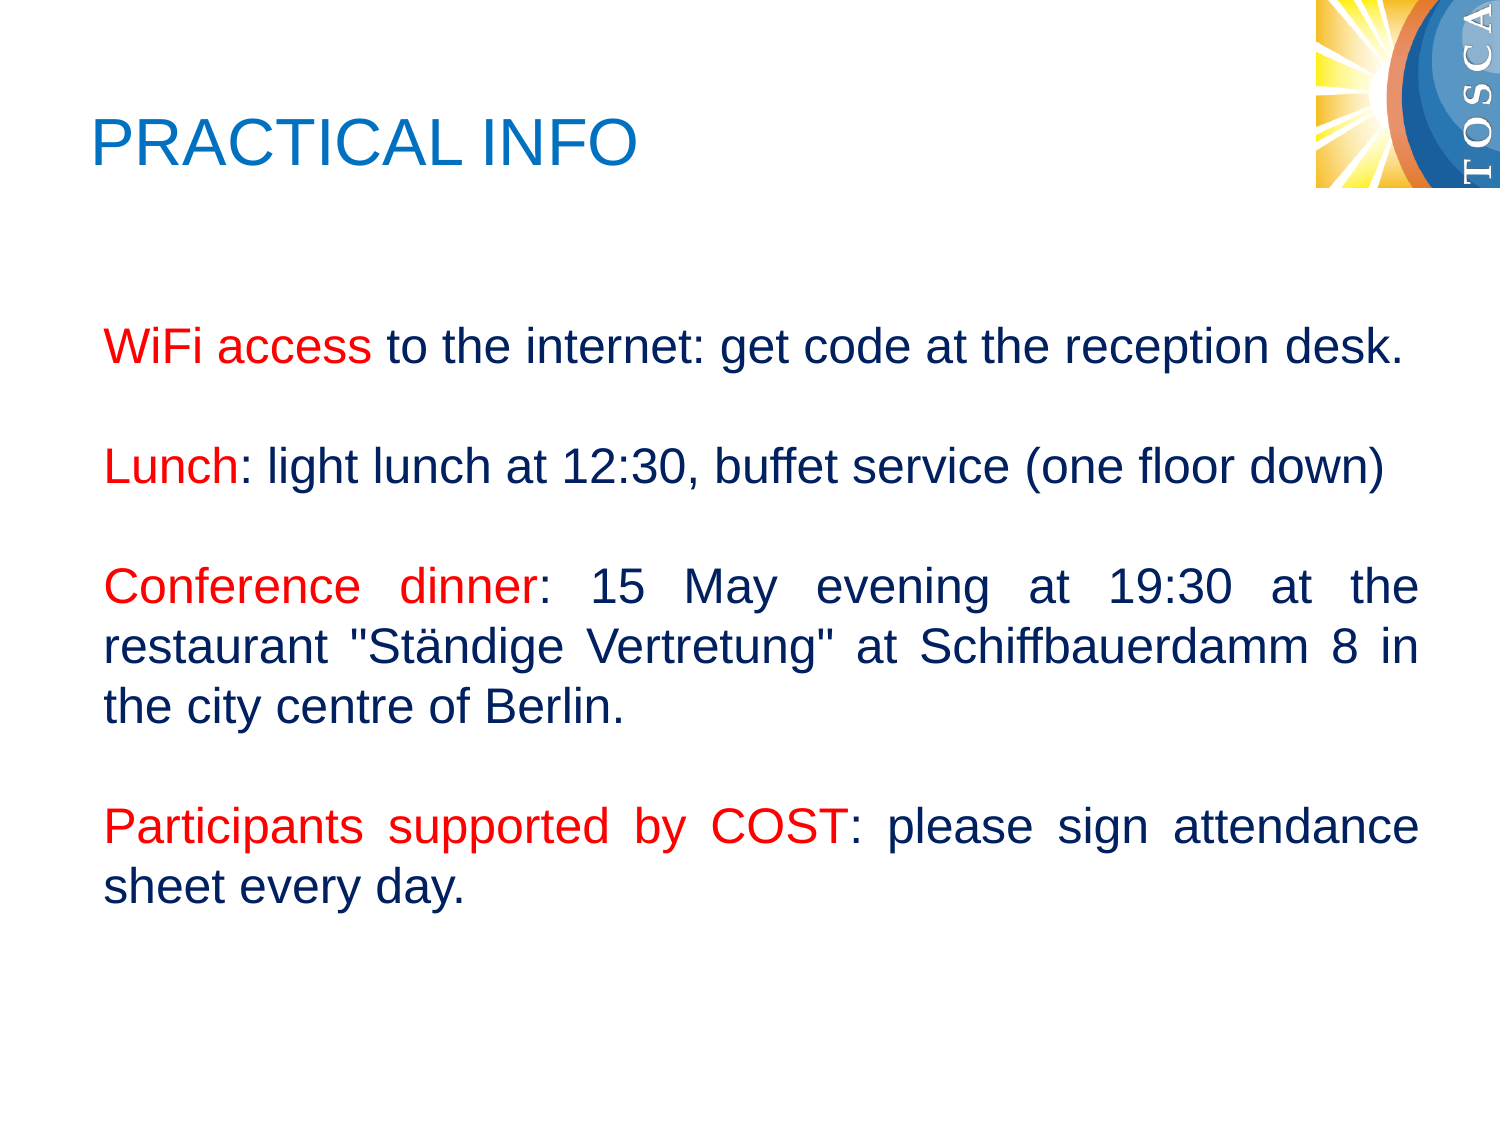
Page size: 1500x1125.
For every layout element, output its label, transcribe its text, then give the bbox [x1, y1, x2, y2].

text_box PRACTICAL INFO [74, 45, 1425, 233]
picture [1316, 0, 1500, 188]
text_box WiFi access to the internet: get code at the reception desk. Lunch: light lunch at 12:30, buffet service (one floor down) Conference dinner: 15 May evening at 19:30 at the restaurant "Ständige Vertretung" at Schiffbauerdamm 8 in the city centre of Berlin. Participants supported by COST: please sign attendance sheet every day. [88, 306, 1436, 921]
